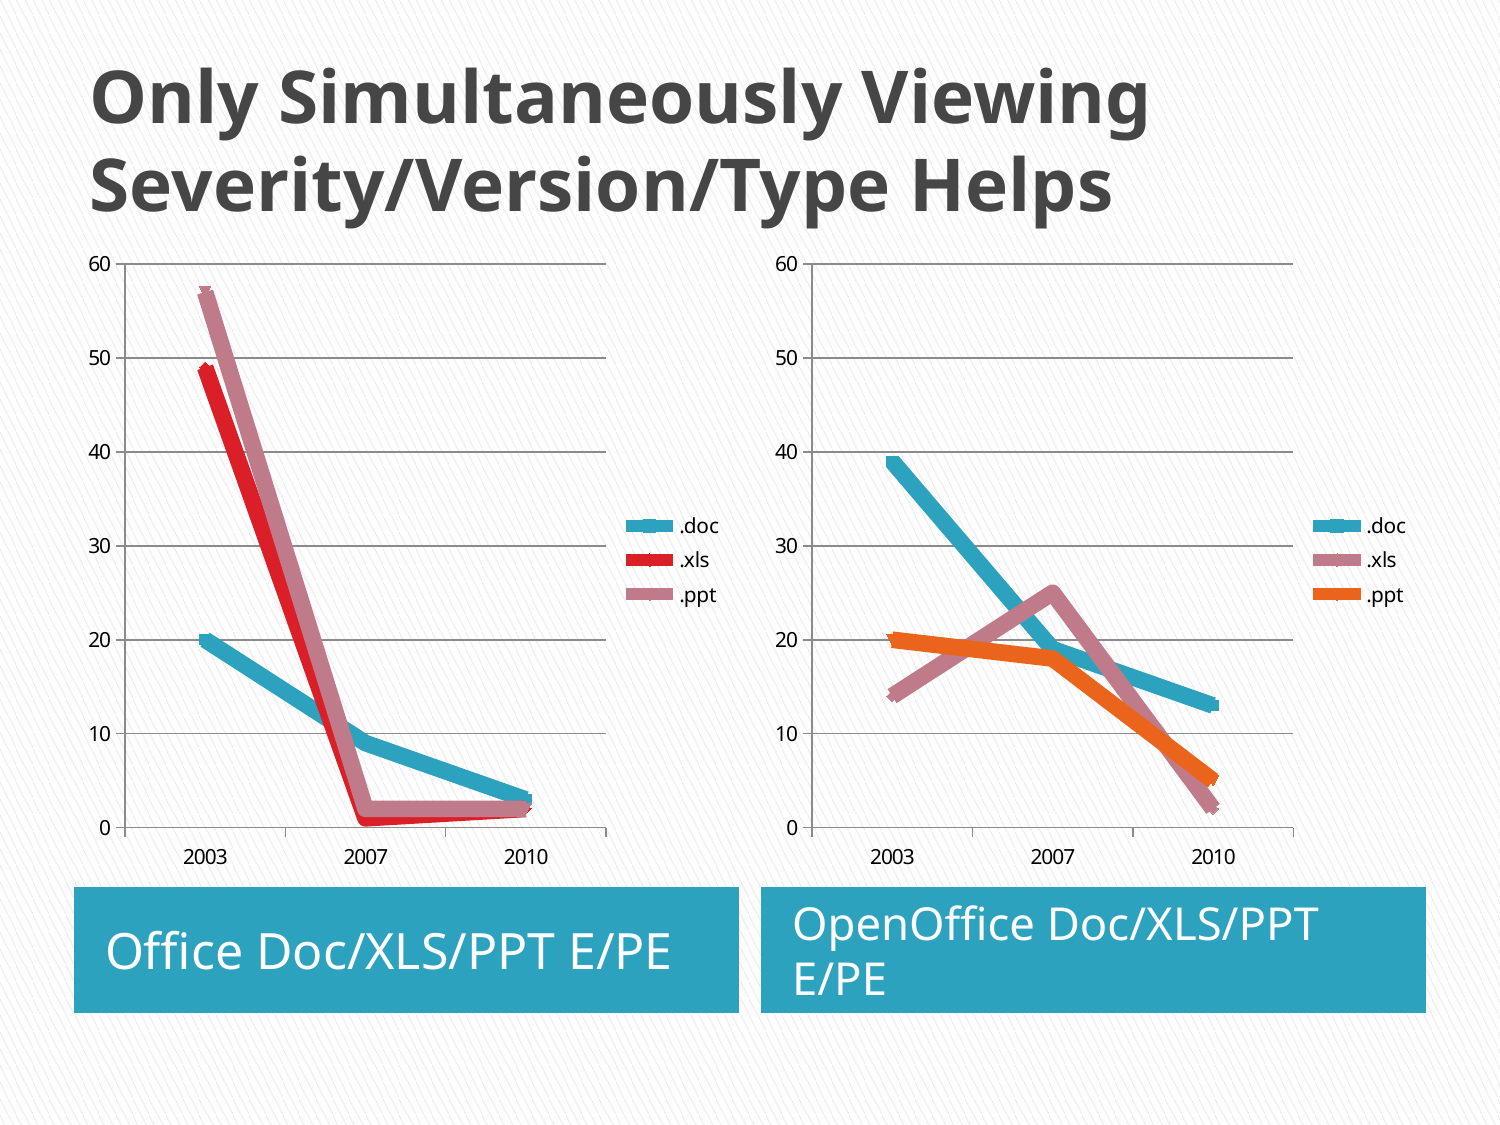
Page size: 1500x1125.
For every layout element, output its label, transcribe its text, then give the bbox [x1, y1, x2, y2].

chart [761, 236, 1426, 884]
list Office Doc/XLS/PPT E/PE [74, 894, 739, 1013]
list OpenOffice Doc/XLS/PPT E/PE [761, 894, 1426, 1013]
chart [74, 236, 738, 884]
title Only Simultaneously Viewing Severity/Version/Type Helps [75, 44, 1425, 233]
